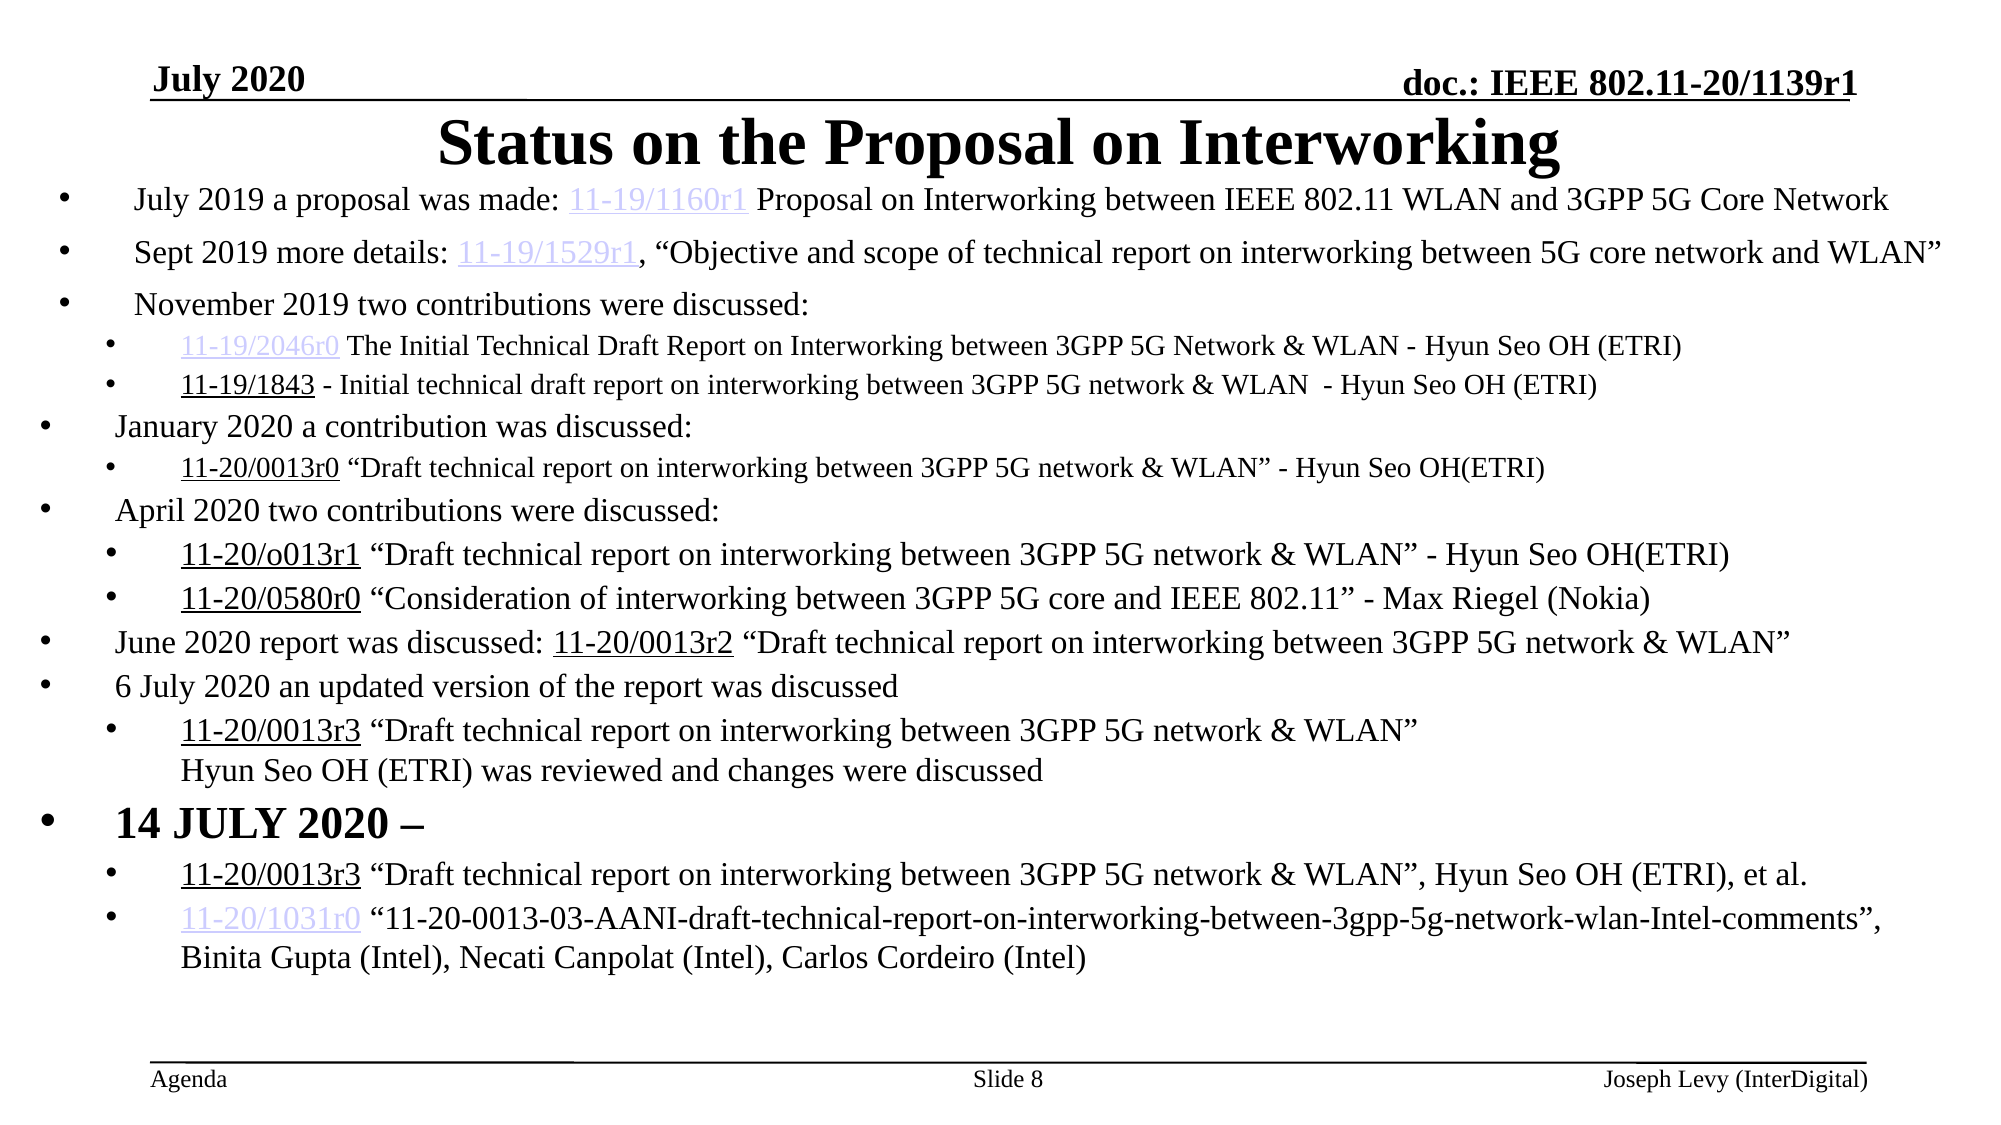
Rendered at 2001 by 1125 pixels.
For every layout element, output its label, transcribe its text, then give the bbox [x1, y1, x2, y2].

footer Joseph Levy (InterDigital) [1171, 1061, 1869, 1093]
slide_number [152, 54, 563, 100]
list July 2019 a proposal was made: 11-19/1160r1 Proposal on Interworking between IEEE 802.11 WLAN and 3GPP 5G Core Network Sept 2019 more details: 11-19/1529r1, “Objective and scope of technical report on interworking between 5G core network and WLAN” November 2019 two contributions were discussed: 11-19/2046r0 The Initial Technical Draft Report on Interworking between 3GPP 5G Network & WLAN - Hyun Seo OH (ETRI) 11-19/1843 - Initial technical draft report on interworking between 3GPP 5G network & WLAN - Hyun Seo OH (ETRI) January 2020 a contribution was discussed: 11-20/0013r0 “Draft technical report on interworking between 3GPP 5G network & WLAN” - Hyun Seo OH(ETRI) April 2020 two contributions were discussed: 11-20/o013r1 “Draft technical report on interworking between 3GPP 5G network & WLAN” - Hyun Seo OH(ETRI) 11-20/0580r0 “Consideration of interworking between 3GPP 5G core and IEEE 802.11” - Max Riegel (Nokia) June 2020 report was discussed: 11-20/0013r2 “Draft technical report on interworking between 3GPP 5G network & WLAN” 6 July 2020 an updated version of the report was discussed 11-20/0013r3 “Draft technical report on interworking between 3GPP 5G network & WLAN” Hyun Seo OH (ETRI) was reviewed and changes were discussed 14 JULY 2020 – 11-20/0013r3 “Draft technical report on interworking between 3GPP 5G network & WLAN”, Hyun Seo OH (ETRI), et al. 11-20/1031r0 “11-20-0013-03-AANI-draft-technical-report-on-interworking-between-3gpp-5g-network-wlan-Intel-comments”, Binita Gupta (Intel), Necati Canpolat (Intel), Carlos Cordeiro (Intel) [24, 169, 1971, 1056]
title Status on the Proposal on Interworking [149, 112, 1850, 164]
slide_number Slide 8 [950, 1061, 1067, 1123]
